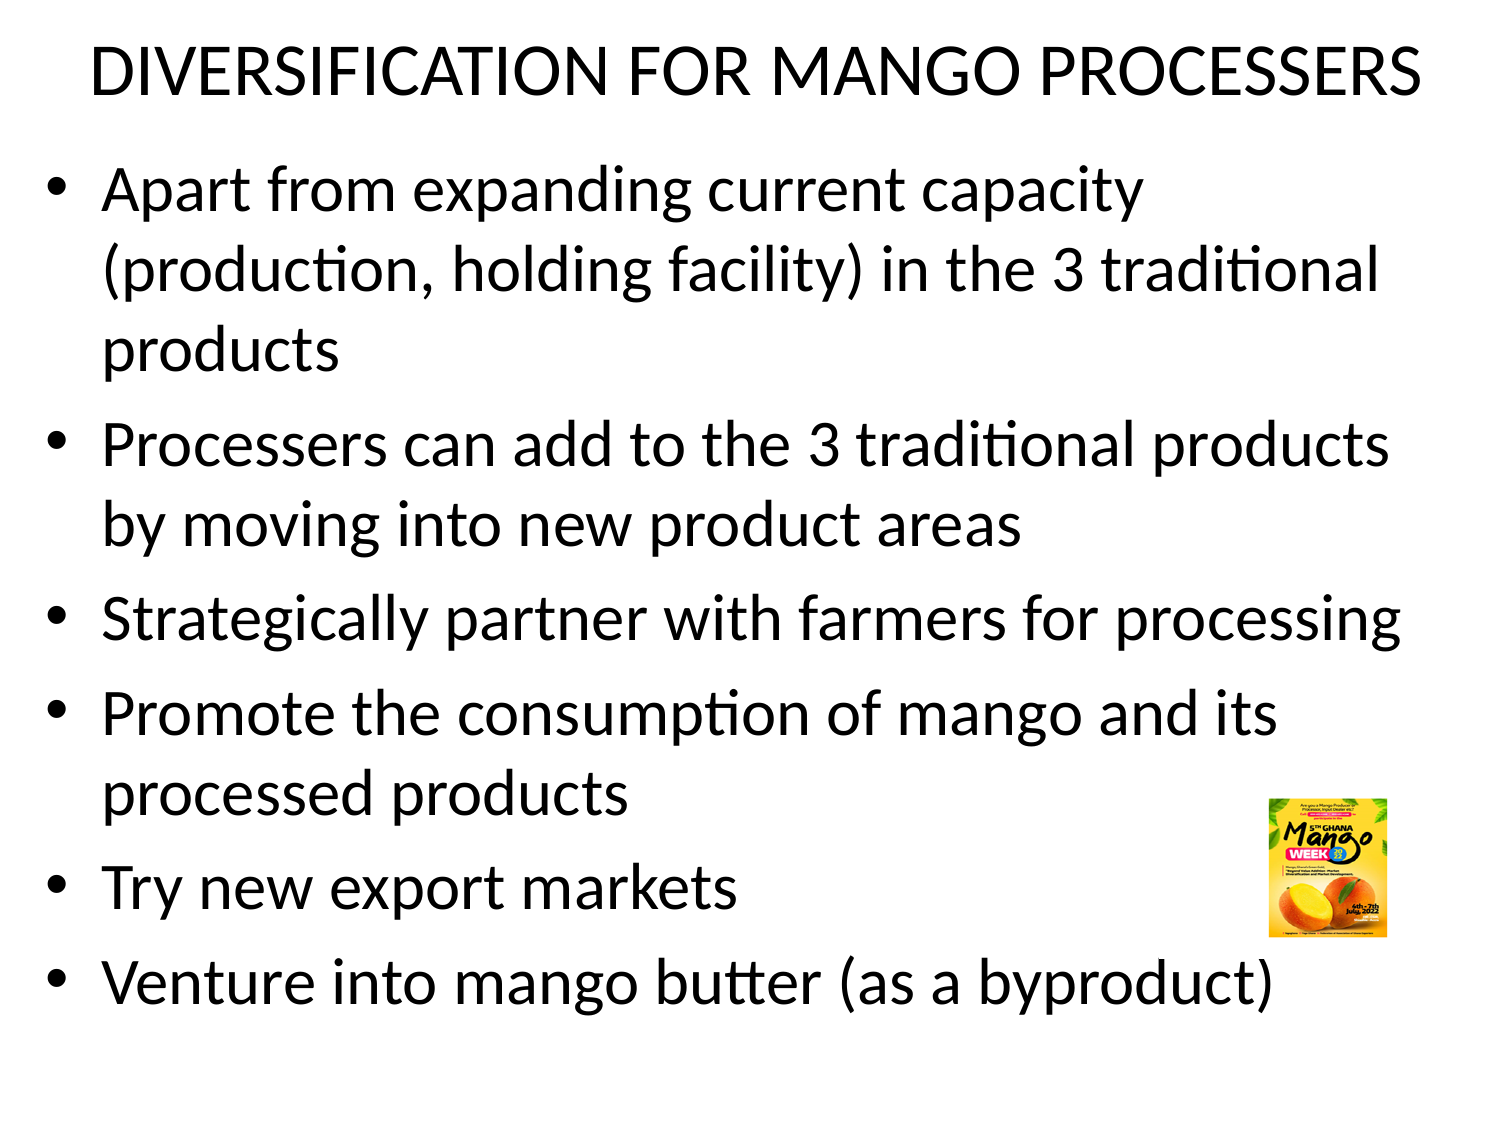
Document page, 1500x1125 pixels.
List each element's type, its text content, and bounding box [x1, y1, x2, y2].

title DIVERSIFICATION FOR MANGO PROCESSERS [18, 2, 1495, 129]
list Apart from expanding current capacity (production, holding facility) in the 3 traditional products Processers can add to the 3 traditional products by moving into new product areas Strategically partner with farmers for processing Promote the consumption of mango and its processed products Try new export markets Venture into mango butter (as a byproduct) [36, 136, 1463, 1101]
picture [1159, 749, 1498, 960]
